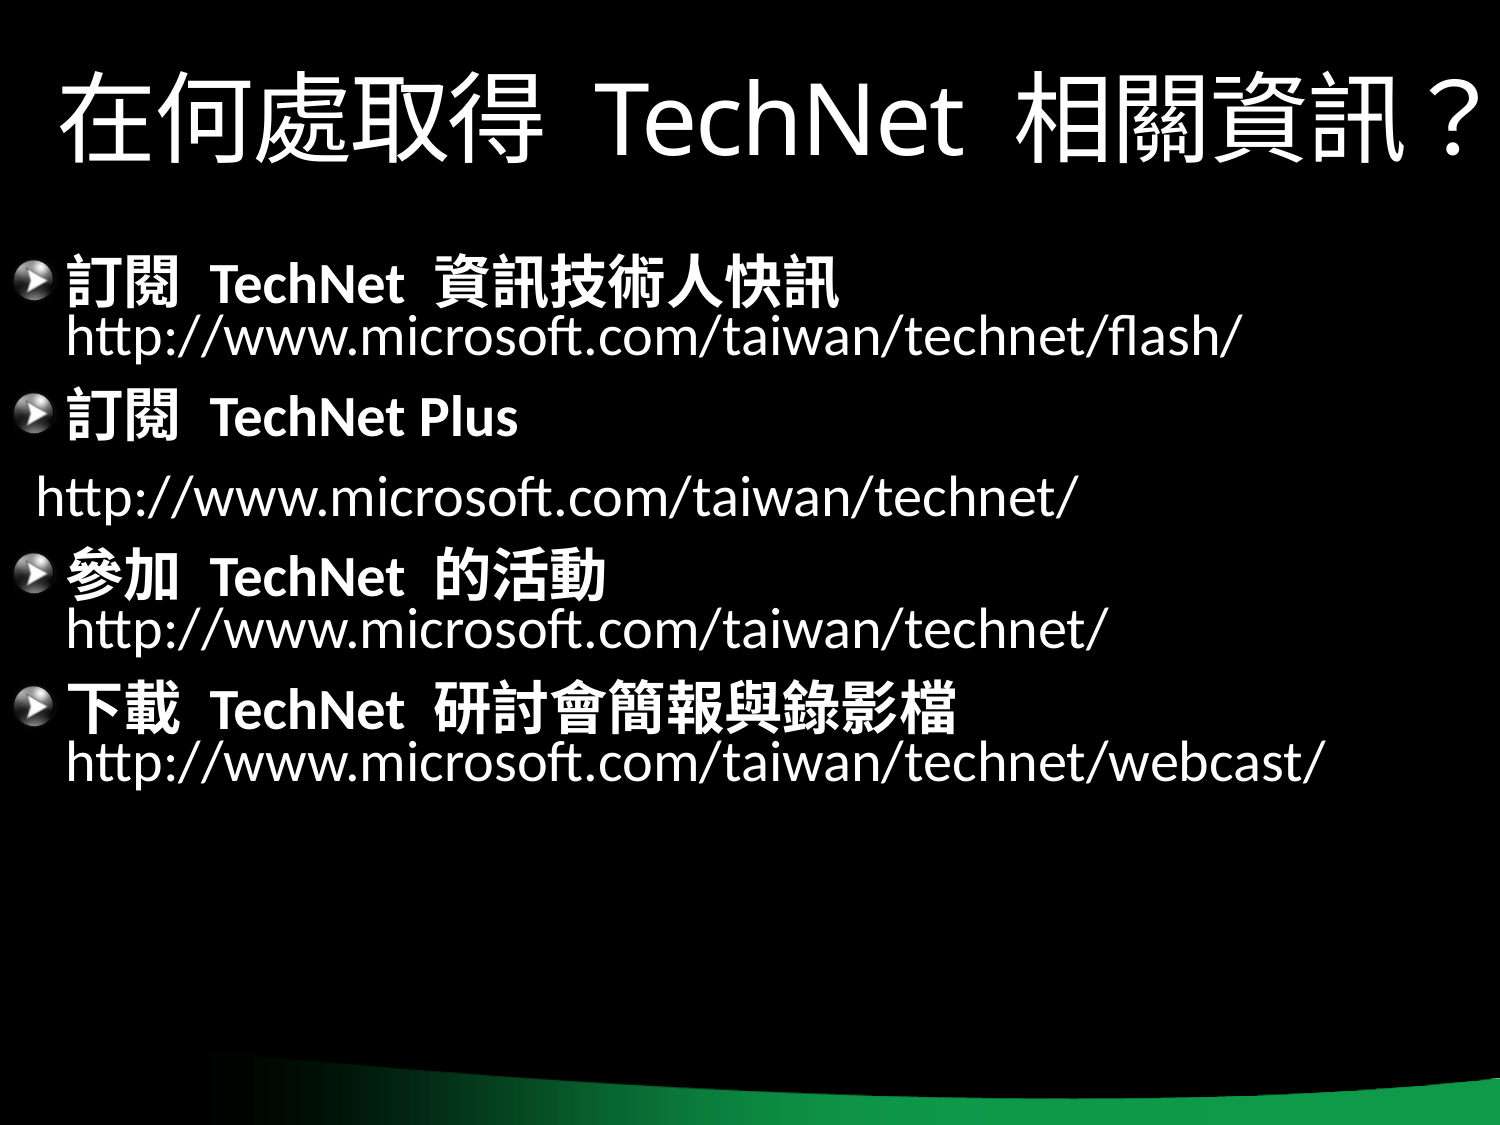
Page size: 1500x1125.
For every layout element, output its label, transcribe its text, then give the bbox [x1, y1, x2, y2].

picture [9, 388, 59, 438]
list 訂閱 TechNet 資訊技術人快訊 http://www.microsoft.com/taiwan/technet/flash/ 訂閱 TechNet Plus http://www.microsoft.com/taiwan/technet/ 參加 TechNet 的活動 http://www.microsoft.com/taiwan/technet/ 下載 TechNet 研討會簡報與錄影檔 http://www.microsoft.com/taiwan/technet/webcast/ [0, 255, 1495, 1106]
title 在何處取得 TechNet 相關資訊？ [41, 61, 1438, 185]
picture [0, 0, 1500, 1125]
picture [9, 681, 59, 731]
picture [9, 548, 59, 598]
